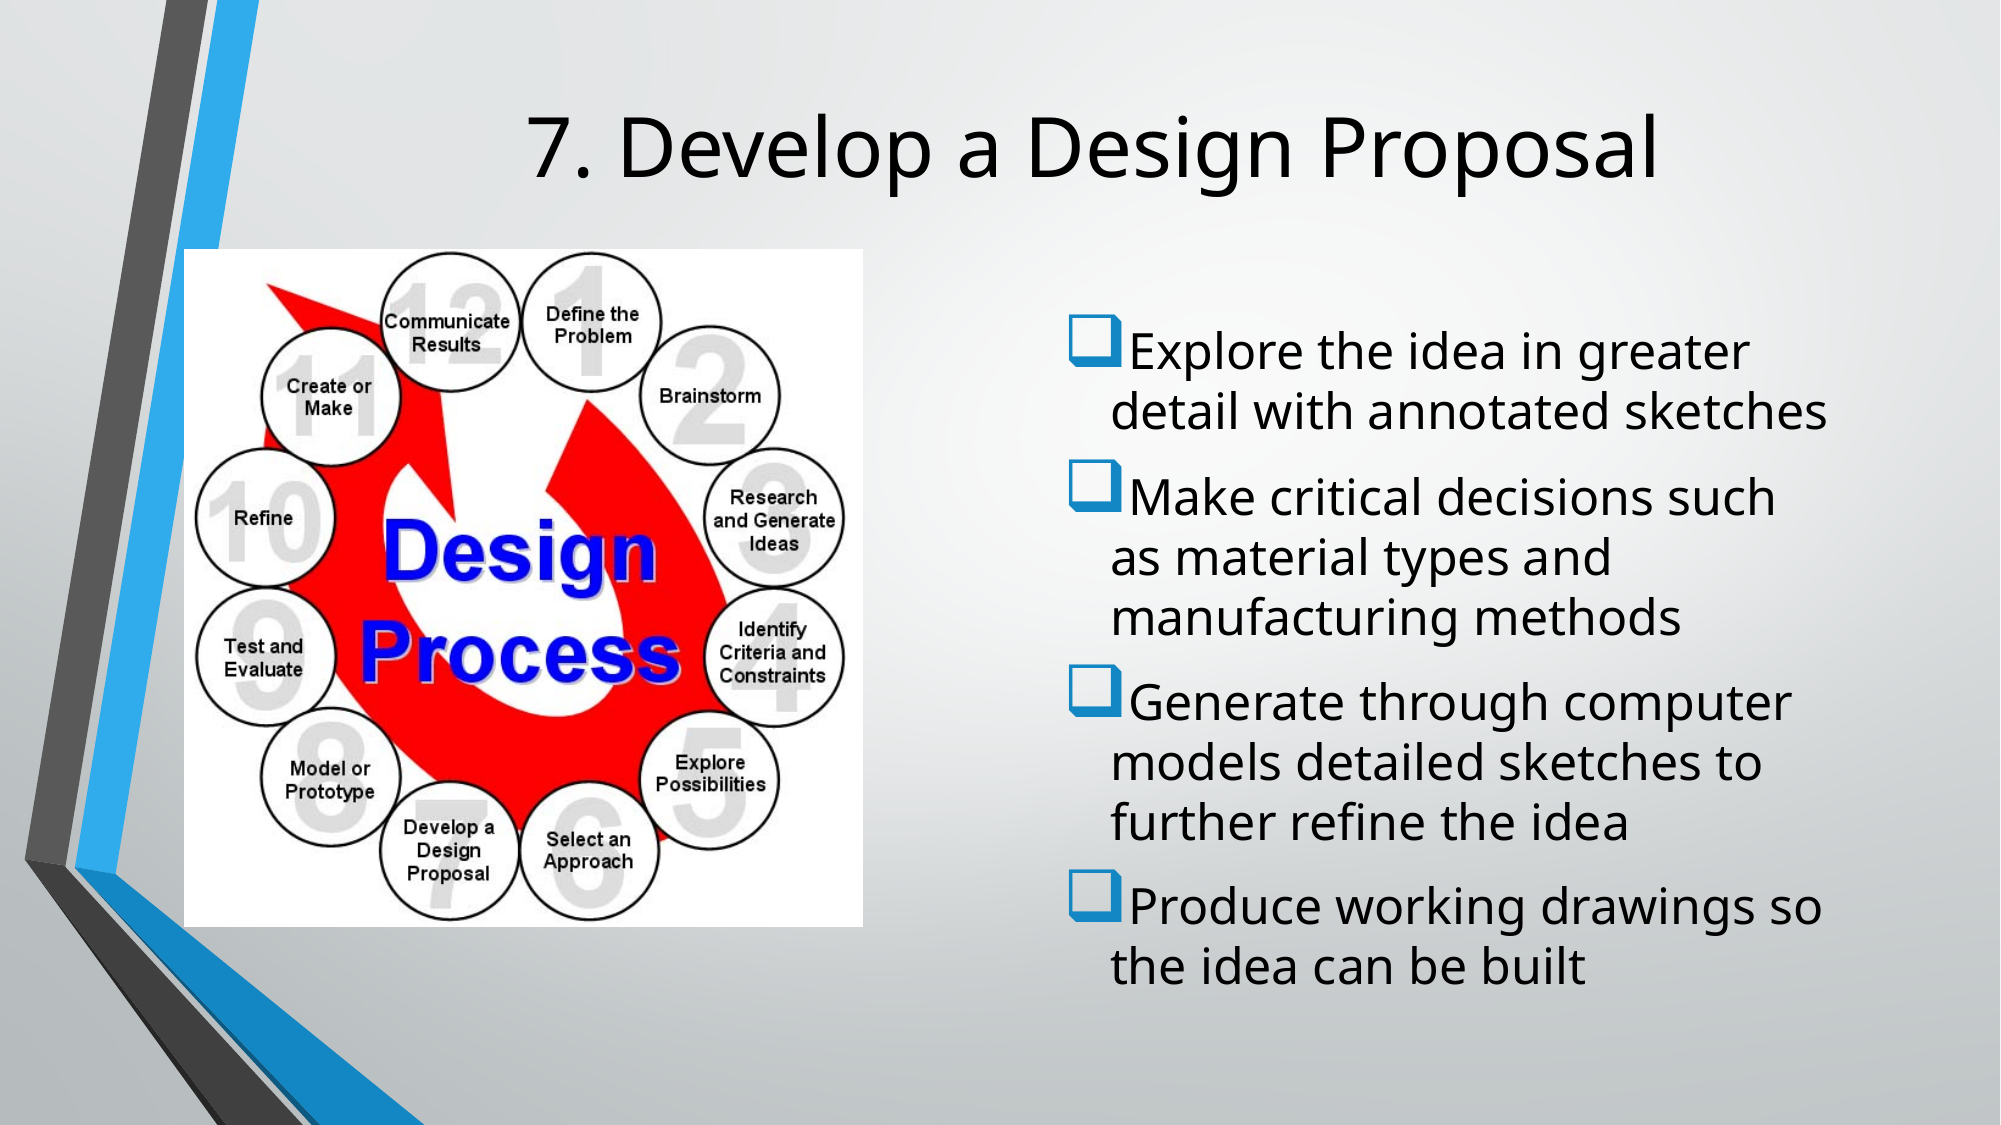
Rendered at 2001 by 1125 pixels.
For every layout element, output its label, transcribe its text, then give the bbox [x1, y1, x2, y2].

list Explore the idea in greater detail with annotated sketches Make critical decisions such as material types and manufacturing methods Generate through computer models detailed sketches to further refine the idea Produce working drawings so the idea can be built [1048, 249, 1849, 1125]
title 7. Develop a Design Proposal [271, 0, 1916, 288]
picture [184, 249, 863, 927]
